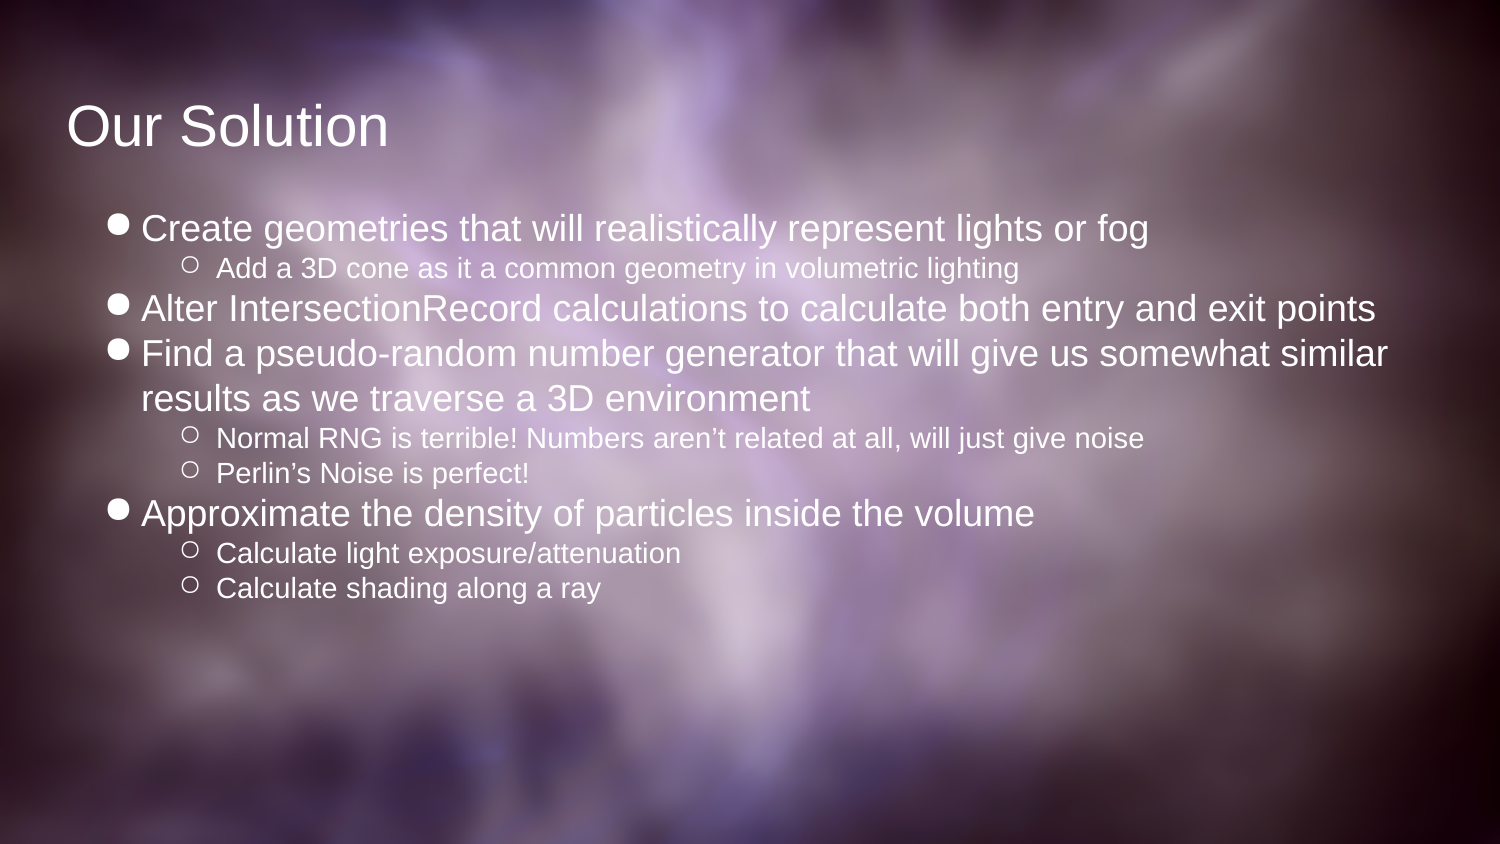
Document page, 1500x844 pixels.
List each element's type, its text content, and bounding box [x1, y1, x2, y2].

list Create geometries that will realistically represent lights or fog Add a 3D cone as it a common geometry in volumetric lighting Alter IntersectionRecord calculations to calculate both entry and exit points Find a pseudo-random number generator that will give us somewhat similar results as we traverse a 3D environment Normal RNG is terrible! Numbers aren’t related at all, will just give noise Perlin’s Noise is perfect! Approximate the density of particles inside the volume Calculate light exposure/attenuation Calculate shading along a ray [51, 189, 1449, 750]
title Our Solution [51, 72, 1449, 167]
picture [0, 0, 1500, 844]
